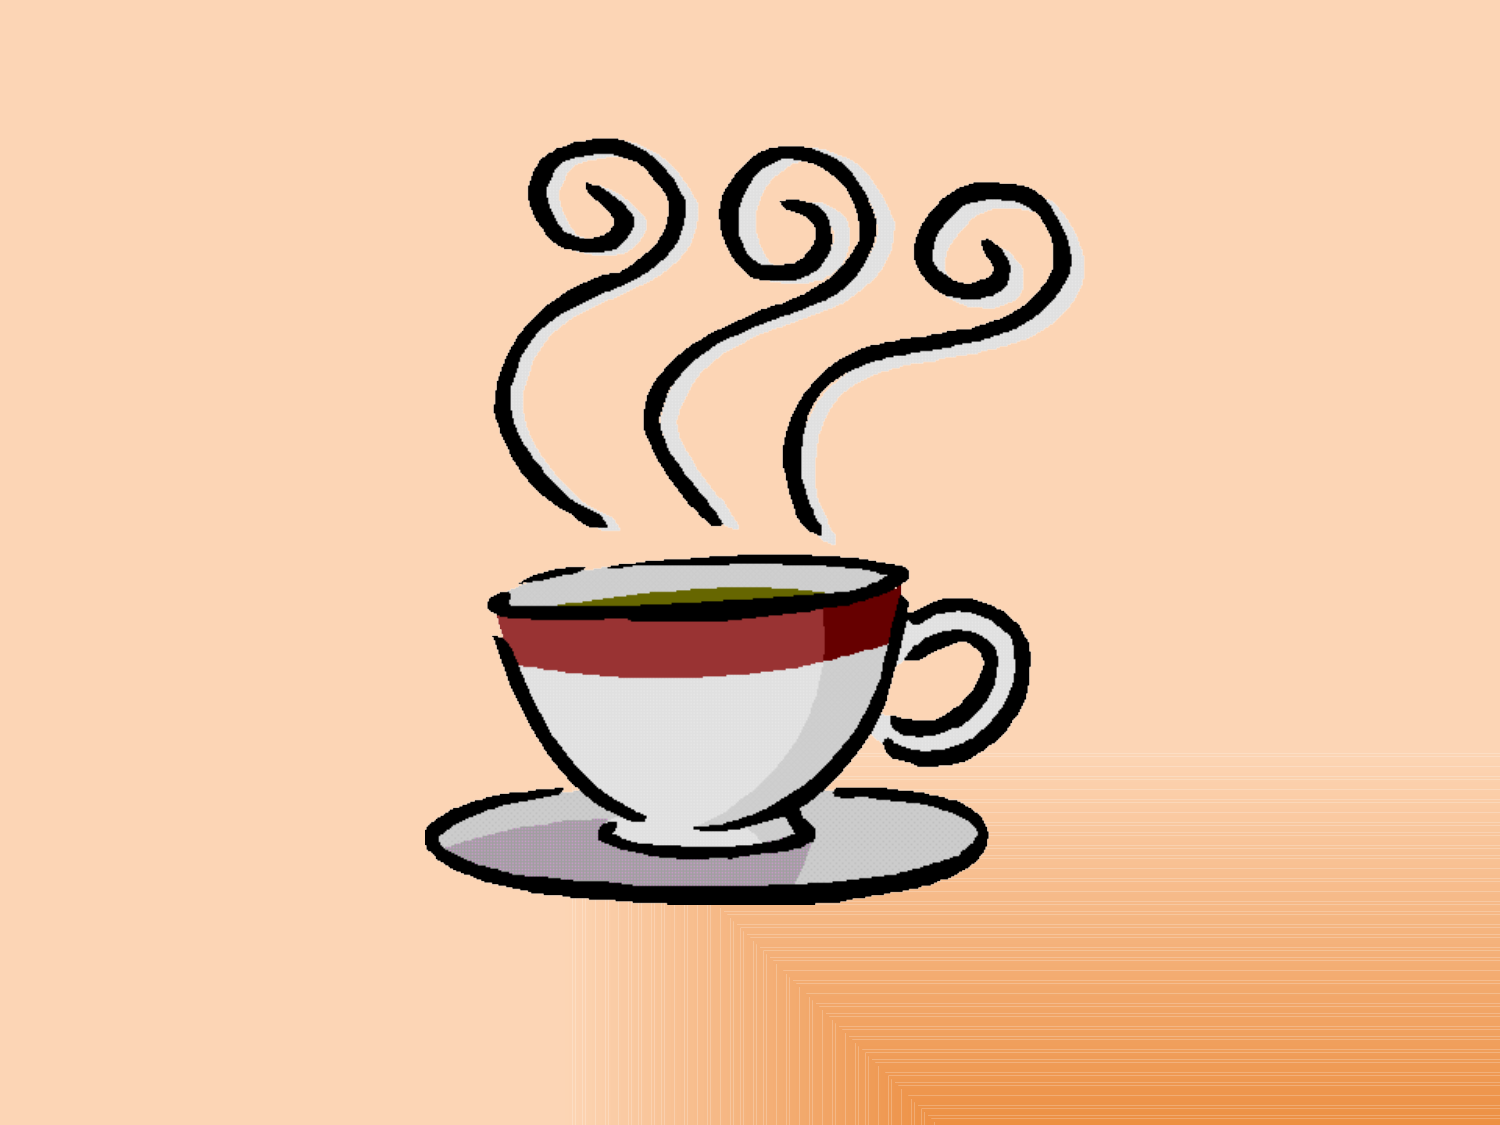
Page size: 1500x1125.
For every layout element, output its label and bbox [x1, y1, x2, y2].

picture [424, 137, 1087, 905]
